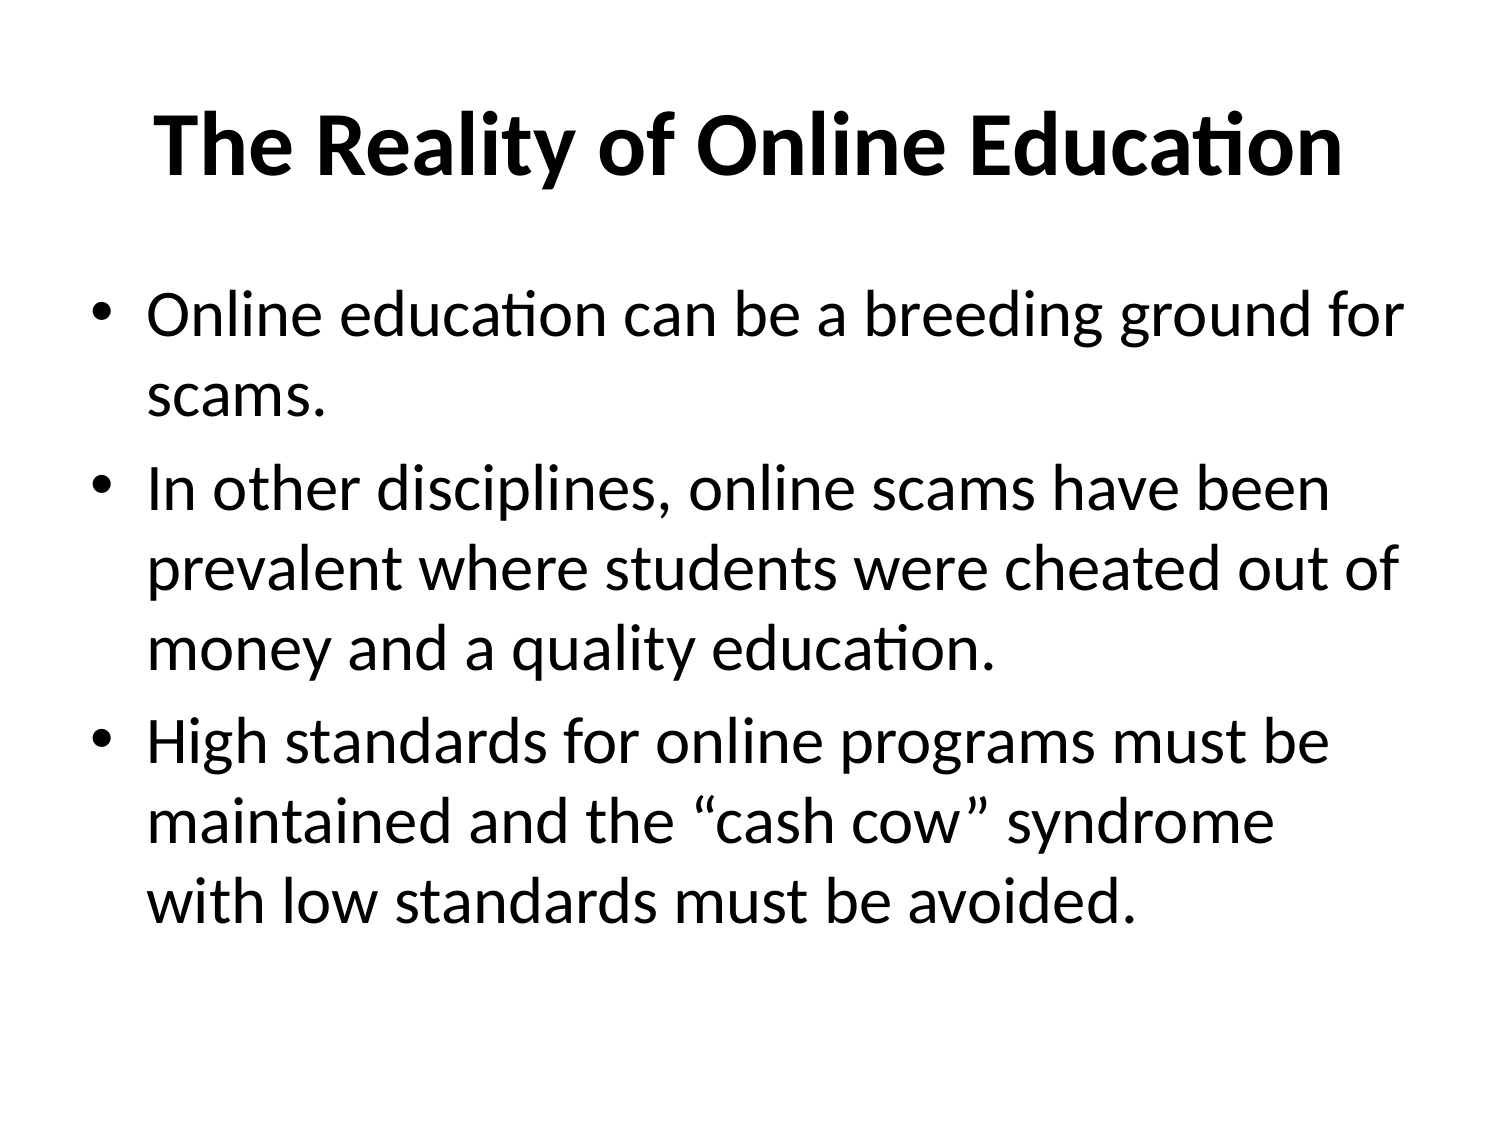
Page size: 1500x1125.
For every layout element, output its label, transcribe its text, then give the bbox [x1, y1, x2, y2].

title The Reality of Online Education [75, 45, 1425, 233]
list Online education can be a breeding ground for scams. In other disciplines, online scams have been prevalent where students were cheated out of money and a quality education. High standards for online programs must be maintained and the “cash cow” syndrome with low standards must be avoided. [75, 262, 1425, 1005]
